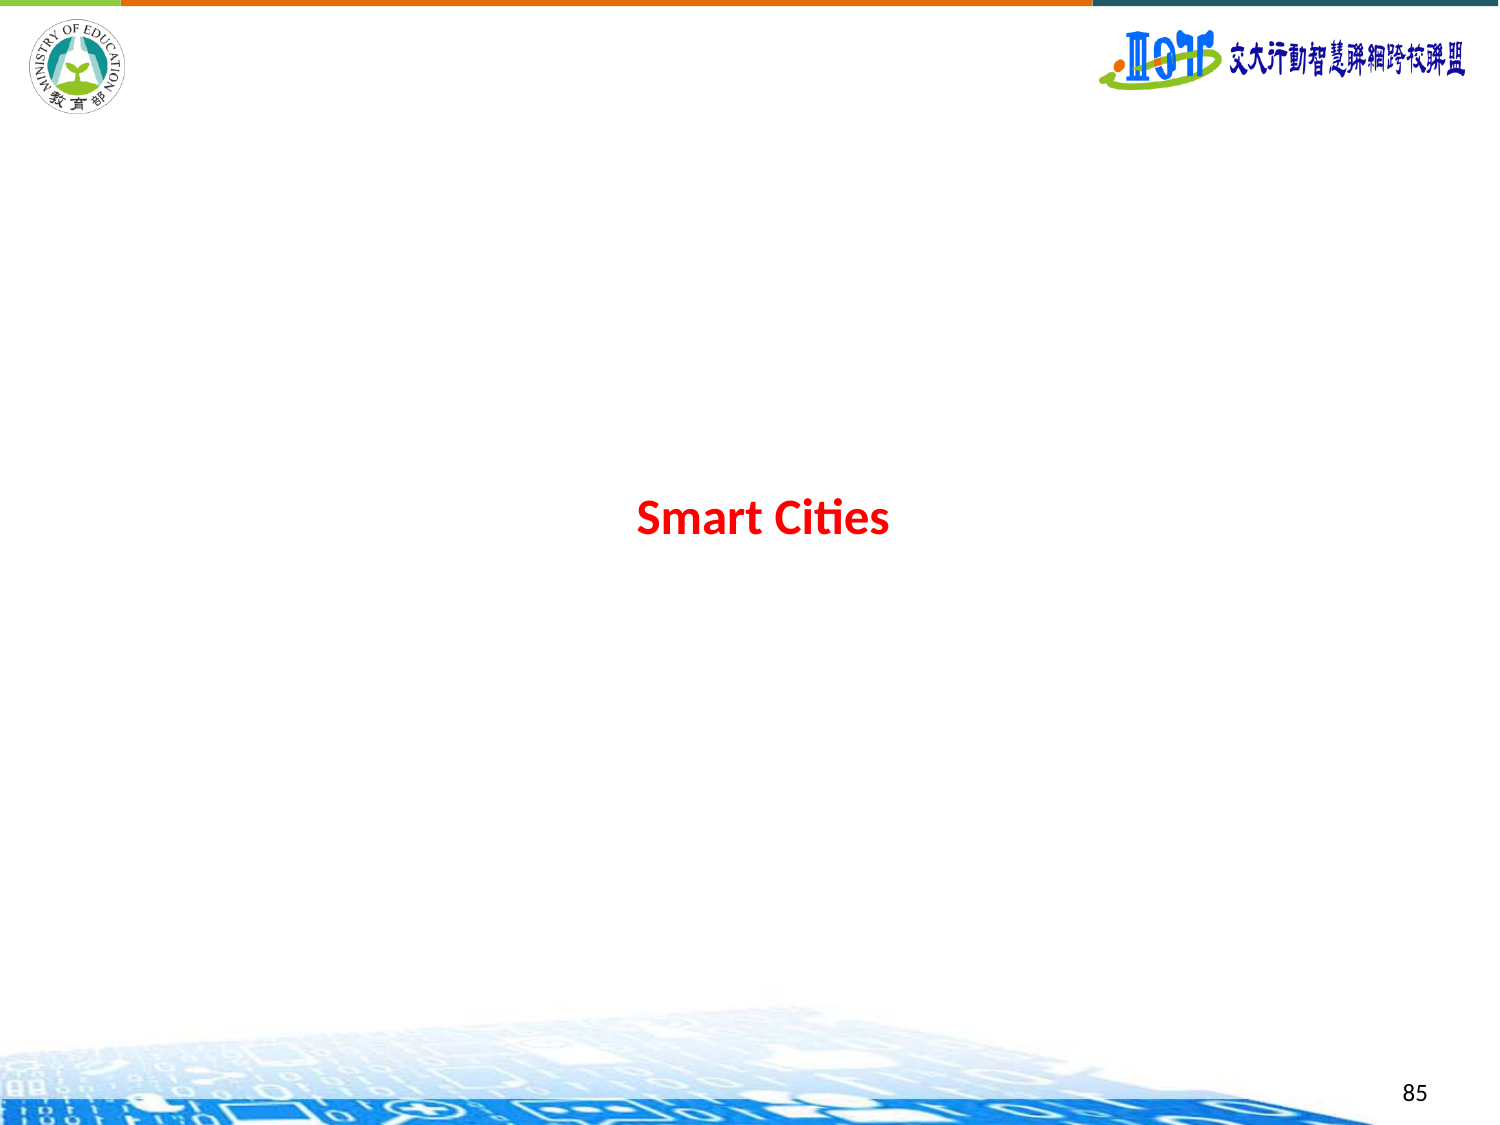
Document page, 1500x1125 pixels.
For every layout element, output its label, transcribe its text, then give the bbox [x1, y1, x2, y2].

picture [1099, 30, 1465, 90]
picture [0, 987, 1377, 1125]
picture [29, 19, 125, 114]
title Smart Cities [88, 420, 1439, 609]
slide_number 85 [1387, 1069, 1484, 1125]
